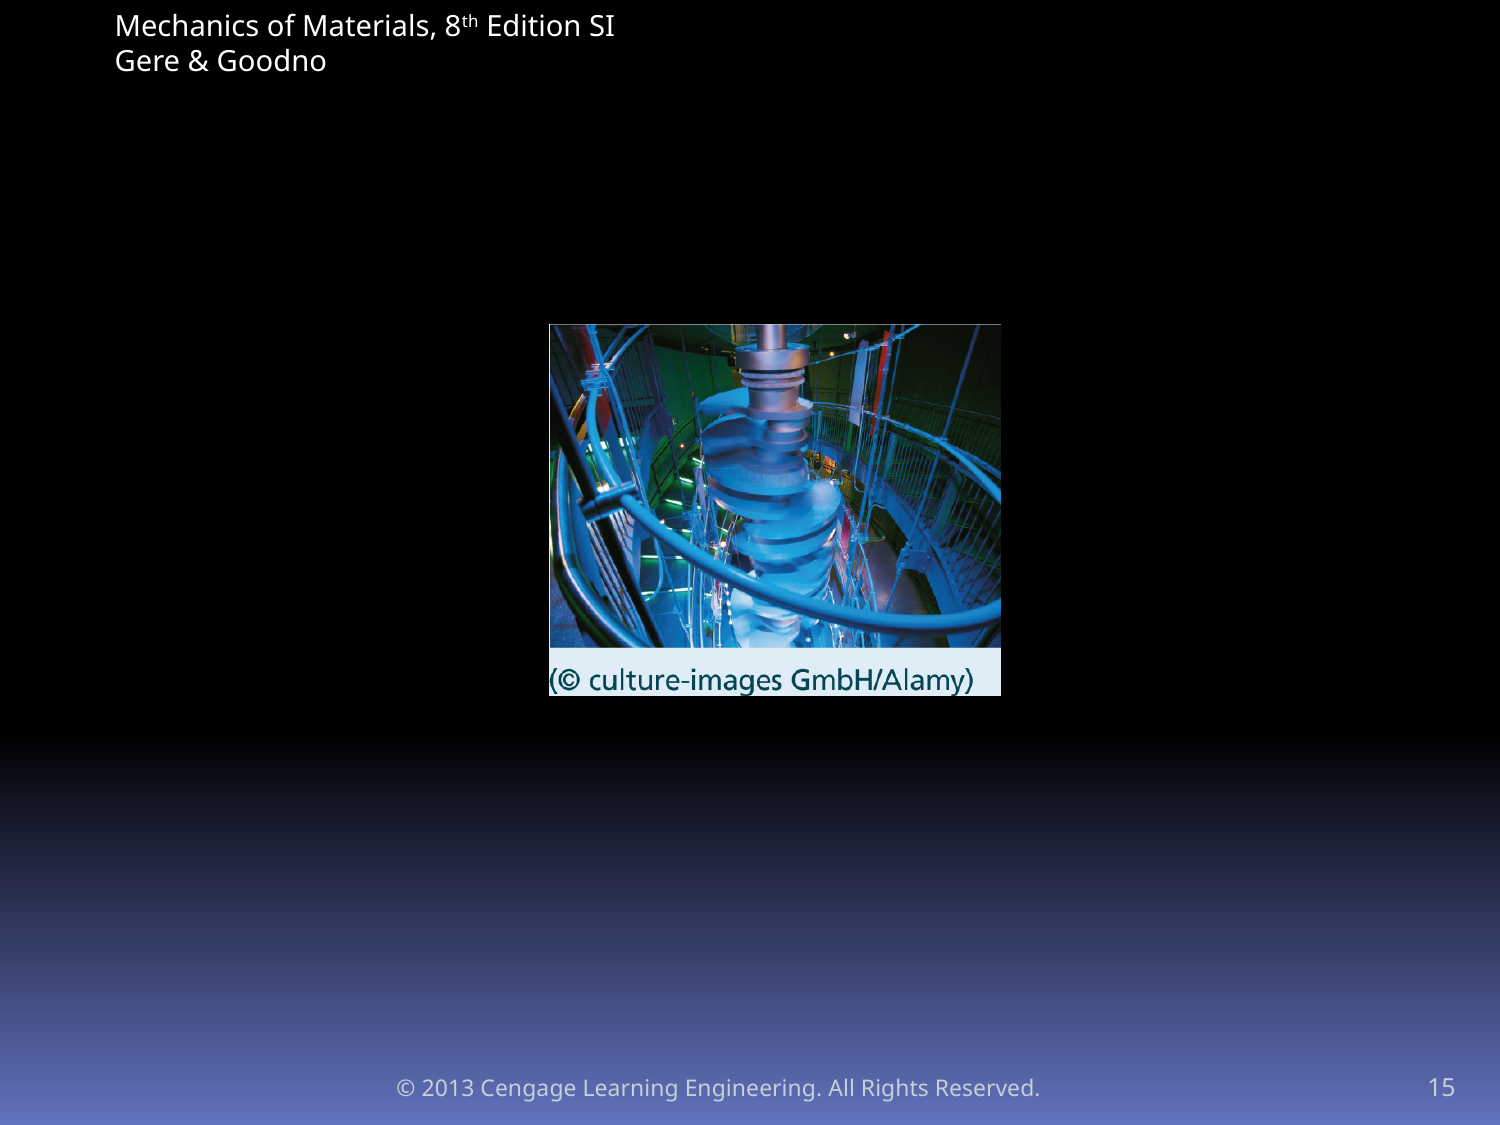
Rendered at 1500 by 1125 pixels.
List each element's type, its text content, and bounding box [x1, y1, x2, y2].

picture [549, 324, 1001, 697]
text_box Mechanics of Materials, 8th Edition SI Gere & Goodno [99, 0, 1450, 85]
picture [742, 678, 750, 687]
slide_number 15 [1412, 1052, 1488, 1113]
footer © 2013 Cengage Learning Engineering. All Rights Reserved. [150, 1052, 1063, 1113]
